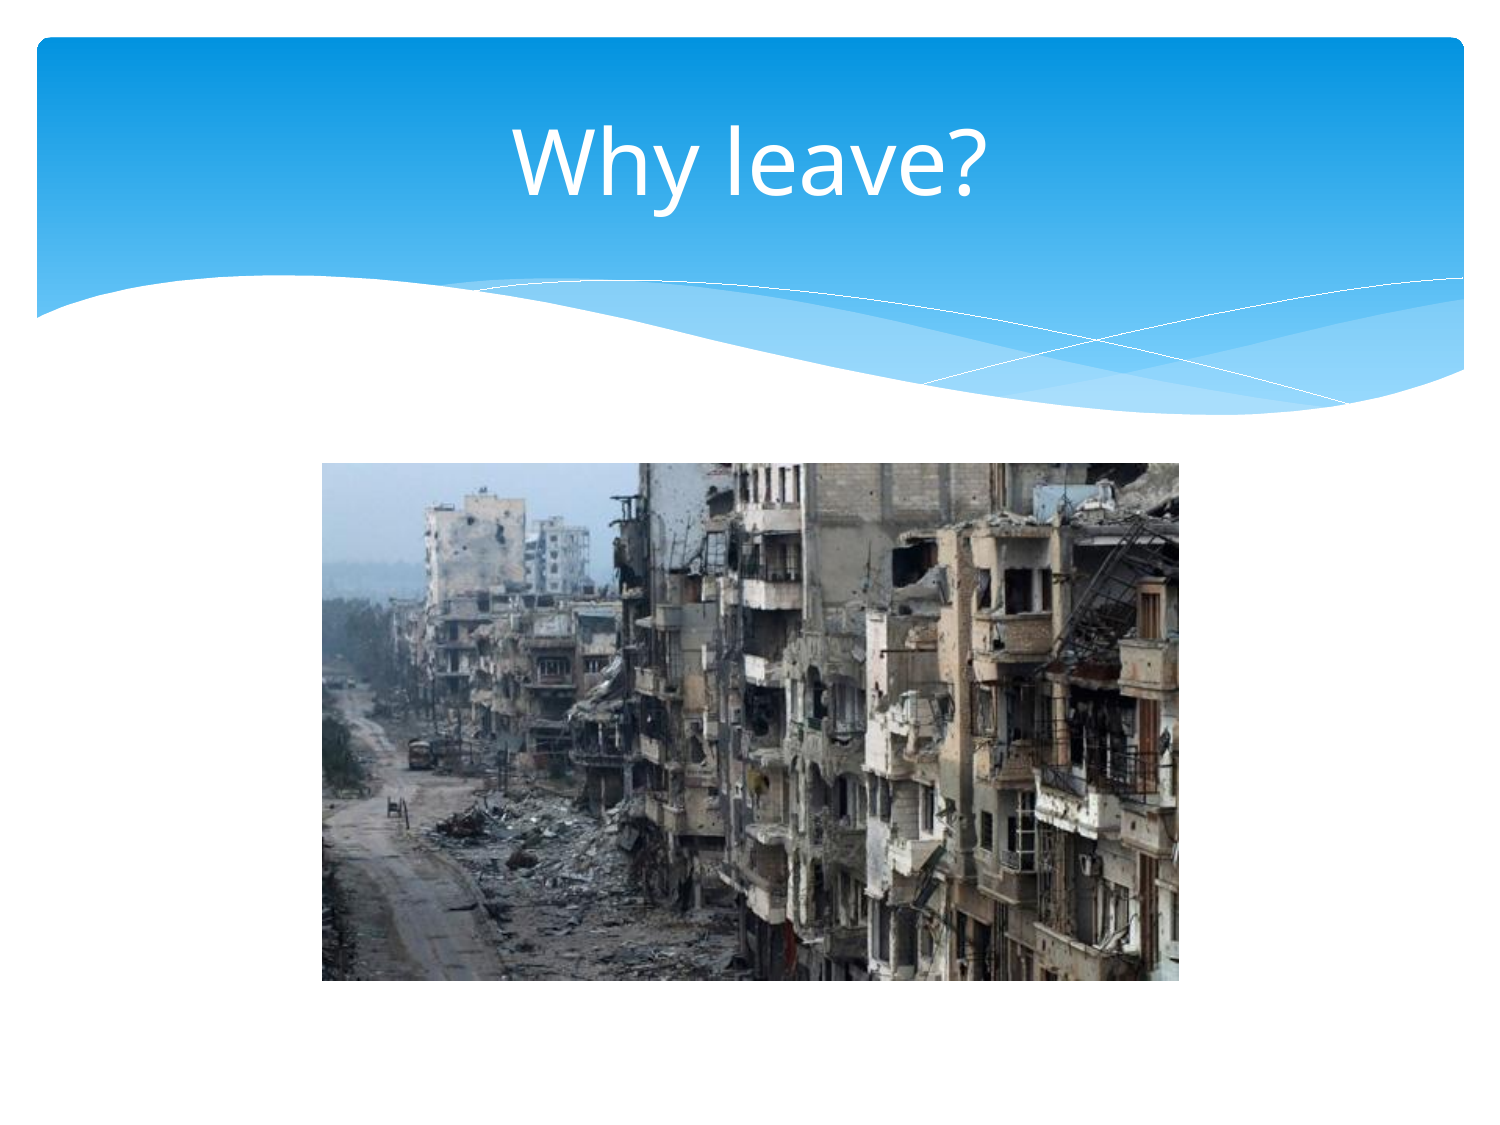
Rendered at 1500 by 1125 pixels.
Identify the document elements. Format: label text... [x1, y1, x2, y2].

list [322, 462, 1179, 981]
title Why leave? [75, 55, 1425, 261]
